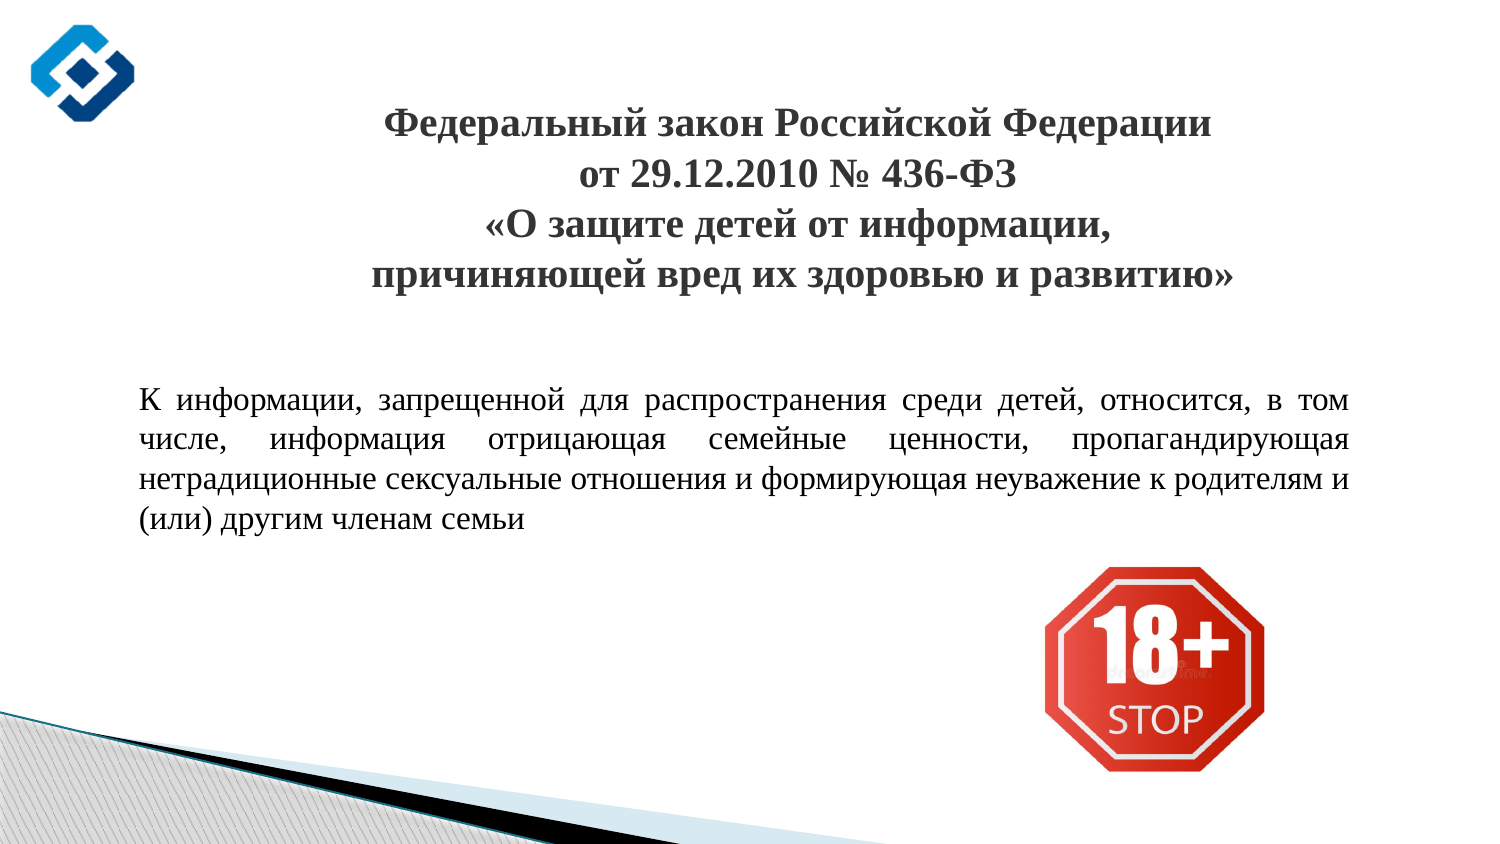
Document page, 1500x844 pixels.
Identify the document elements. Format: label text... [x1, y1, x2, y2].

picture [1033, 563, 1282, 777]
list К информации, запрещенной для распространения среди детей, относится, в том числе, информация отрицающая семейные ценности, пропагандирующая нетрадиционные сексуальные отношения и формирующая неуважение к родителям и (или) другим членам семьи [123, 369, 1366, 559]
picture [1, 0, 162, 157]
title Федеральный закон Российской Федерации от 29.12.2010 № 436-ФЗ «О защите детей от информации, причиняющей вред их здоровью и развитию» [301, 75, 1306, 316]
